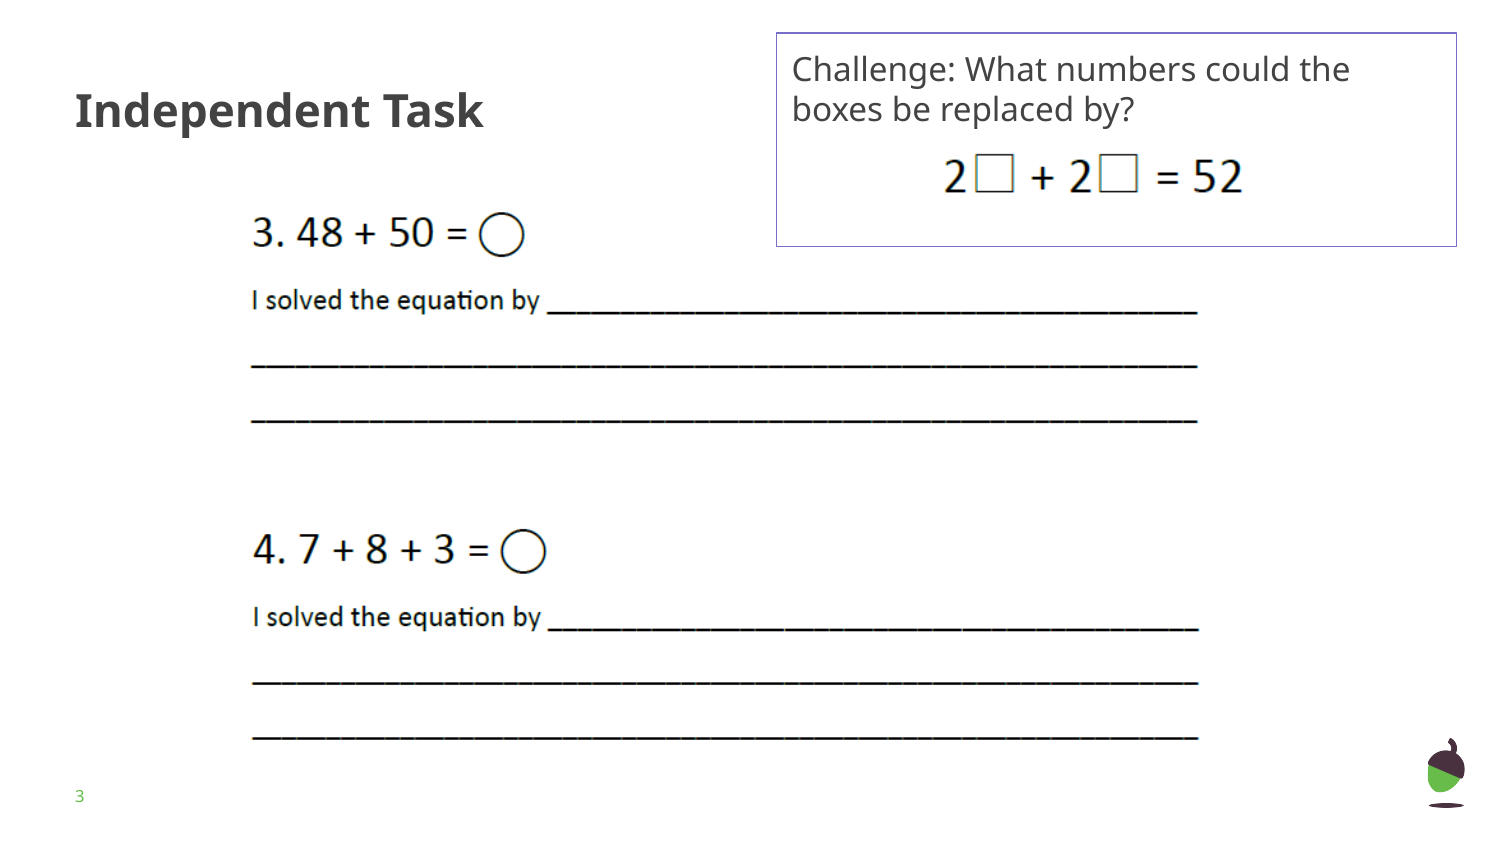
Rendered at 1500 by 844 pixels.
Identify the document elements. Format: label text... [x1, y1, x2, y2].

slide_number ‹#› [75, 786, 194, 816]
picture [1427, 738, 1465, 808]
title Independent Task [75, 72, 776, 207]
text_box Challenge: What numbers could the boxes be replaced by? [776, 33, 1457, 247]
picture [235, 133, 1255, 755]
